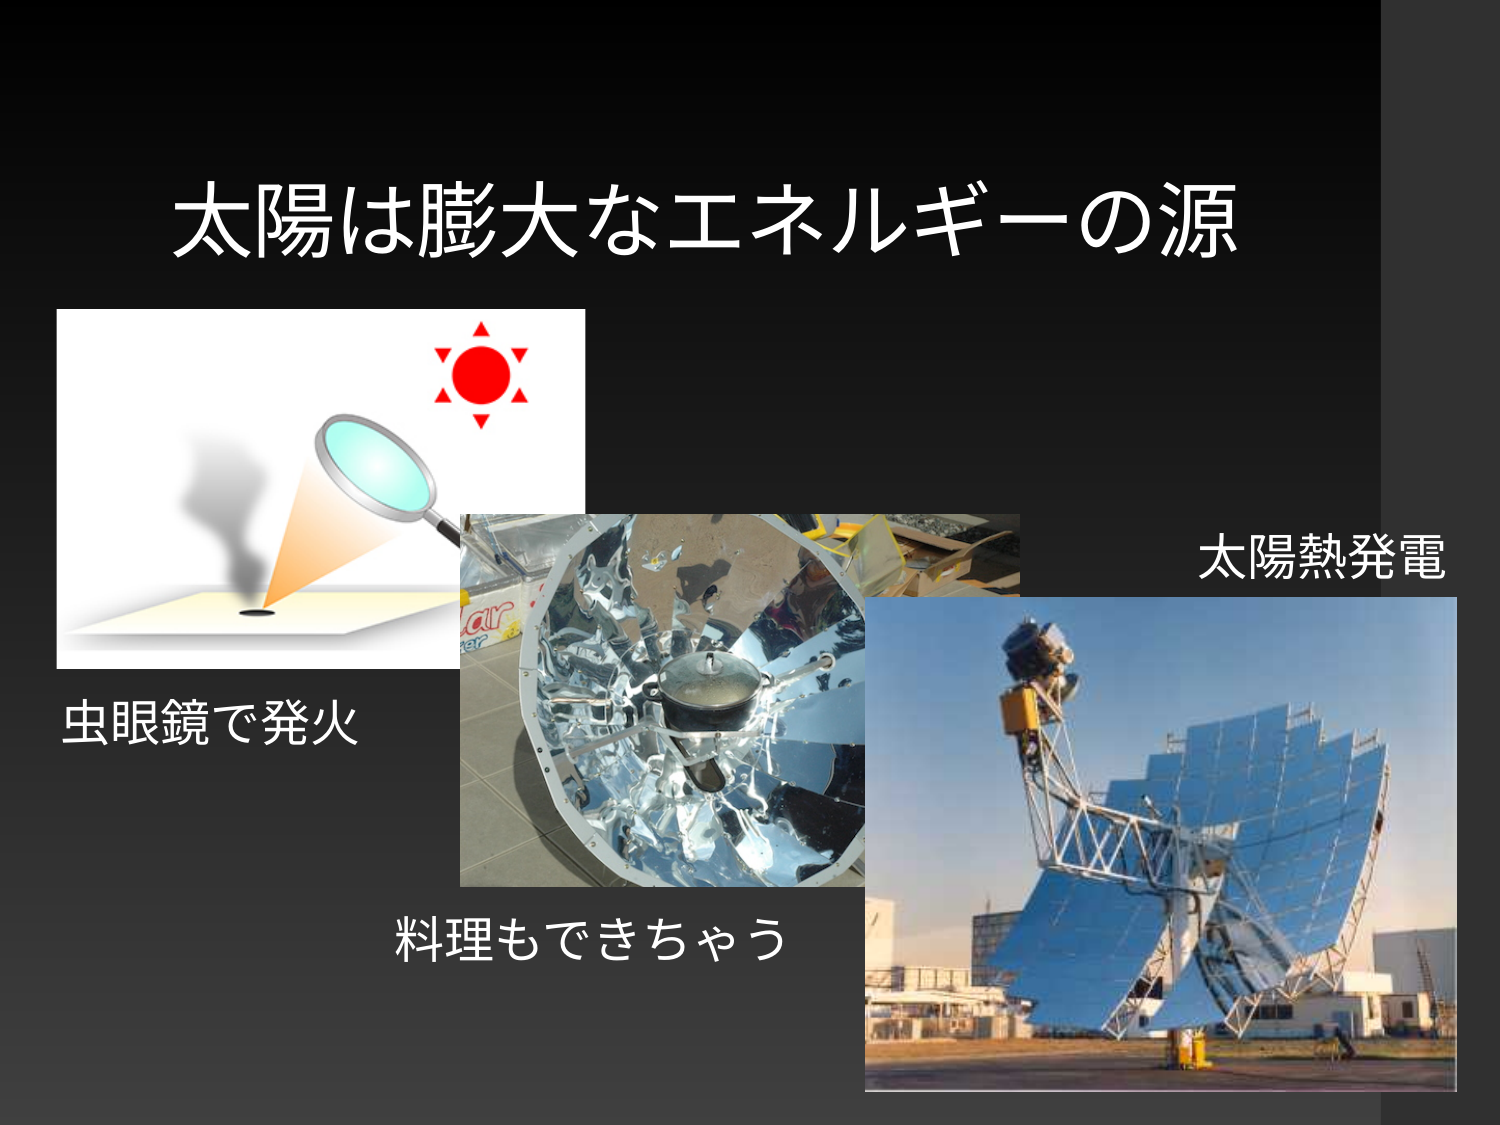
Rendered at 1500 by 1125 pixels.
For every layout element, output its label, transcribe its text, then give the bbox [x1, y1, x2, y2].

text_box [376, 514, 863, 977]
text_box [43, 308, 586, 761]
title 太陽は膨大なエネルギーの源 [155, 60, 1348, 278]
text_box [865, 517, 1465, 1092]
